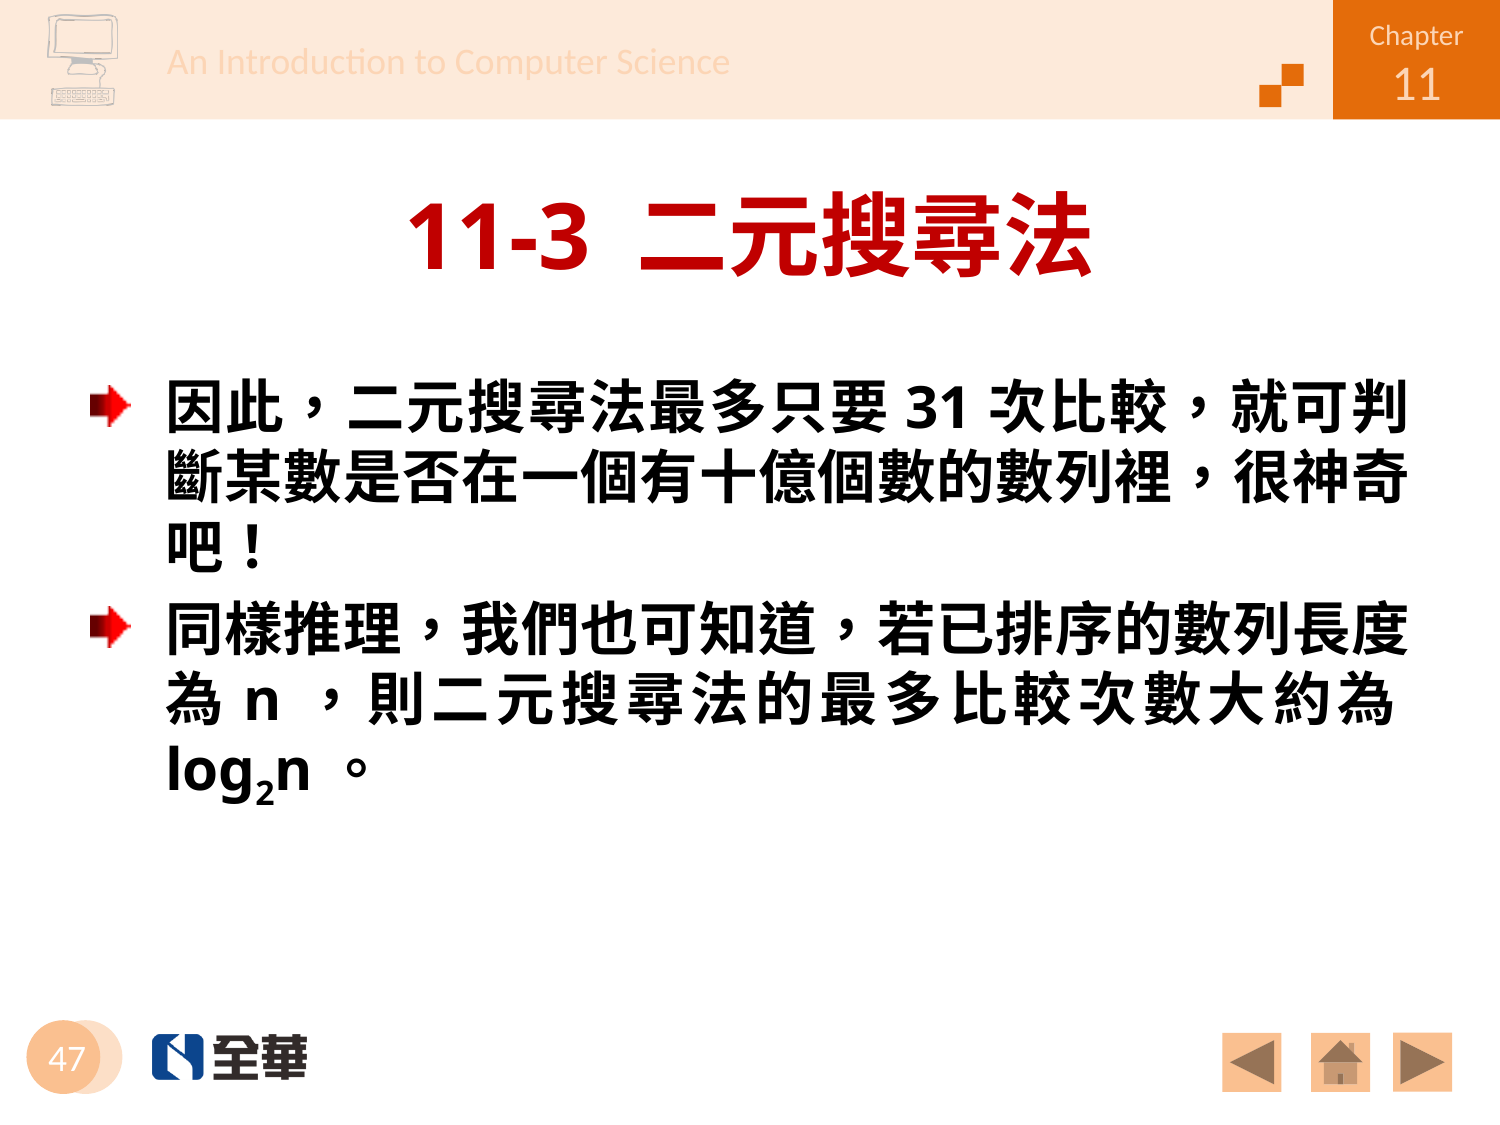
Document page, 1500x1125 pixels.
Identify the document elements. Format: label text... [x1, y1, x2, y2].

list 因此，二元搜尋法最多只要31次比較，就可判斷某數是否在一個有十億個數的數列裡，很神奇吧！ 同樣推理，我們也可知道，若已排序的數列長度為n，則二元搜尋法的最多比較次數大約為log2n。 [75, 363, 1425, 1005]
picture [90, 606, 131, 648]
picture [152, 1034, 307, 1080]
title 11-3 二元搜尋法 [75, 138, 1425, 327]
picture [47, 14, 118, 106]
picture [90, 385, 131, 427]
